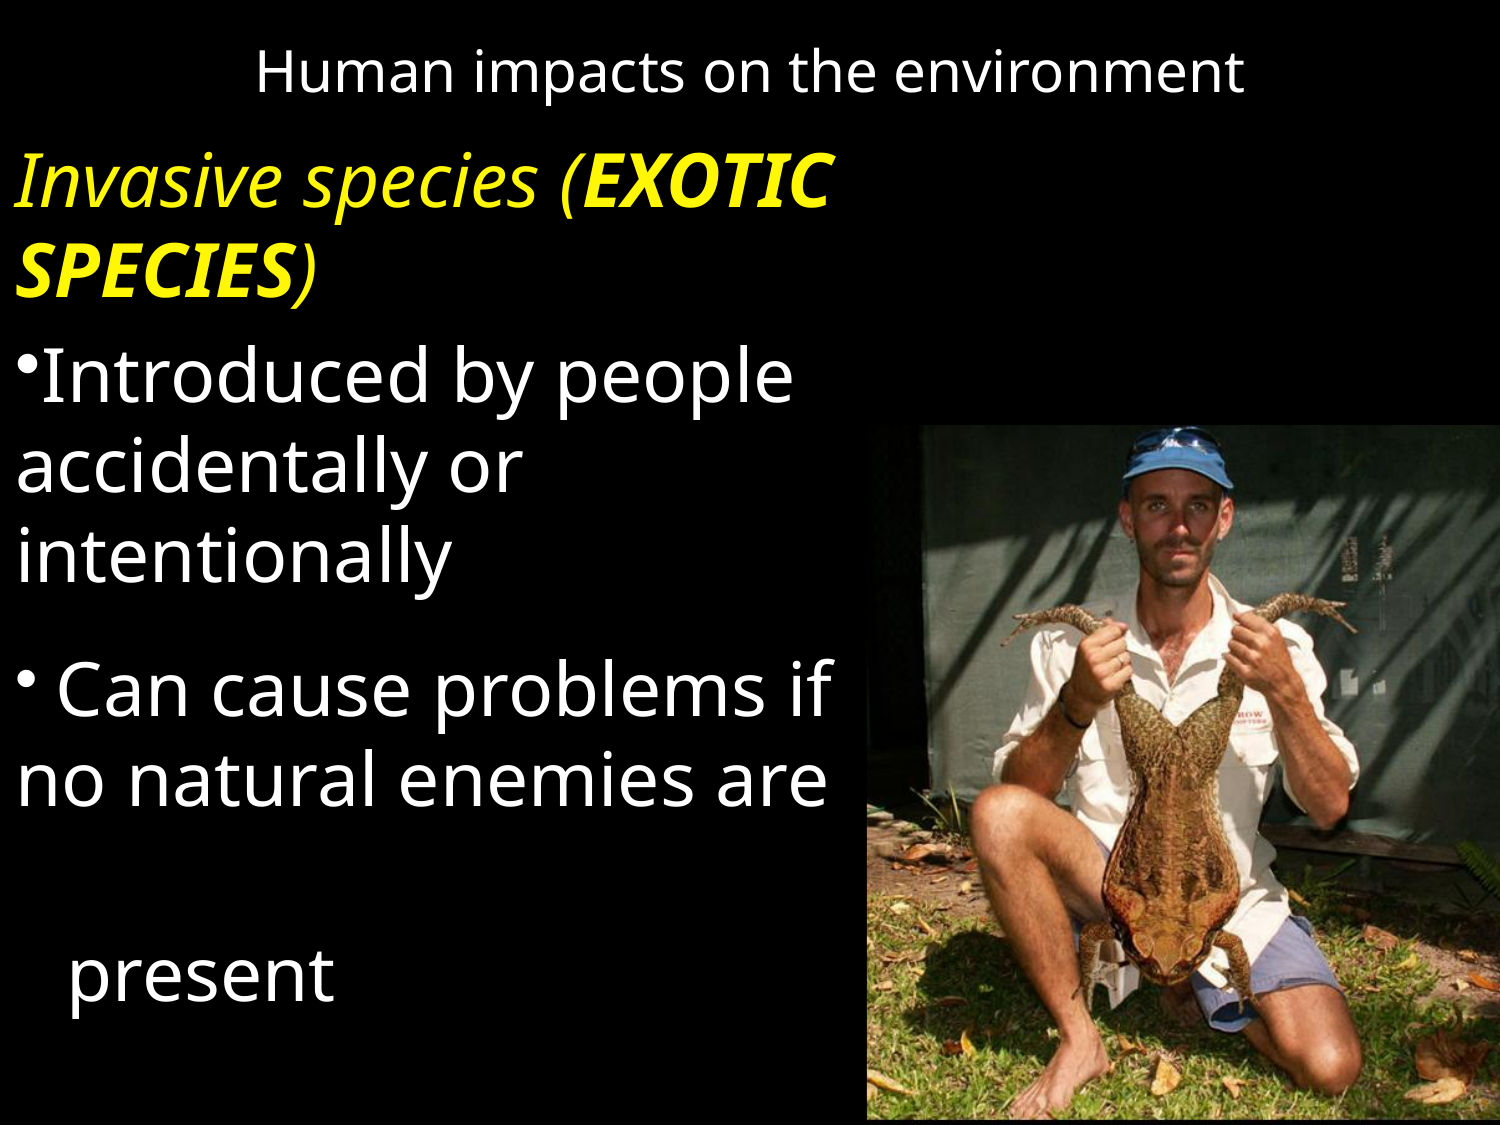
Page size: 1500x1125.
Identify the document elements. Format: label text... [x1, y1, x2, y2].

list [866, 424, 1500, 1125]
list Invasive species (EXOTIC SPECIES) Introduced by people accidentally or intentionally Can cause problems if no natural enemies are present [0, 124, 876, 851]
text_box [0, 600, 763, 738]
title Human impacts on the environment [112, 0, 1388, 163]
